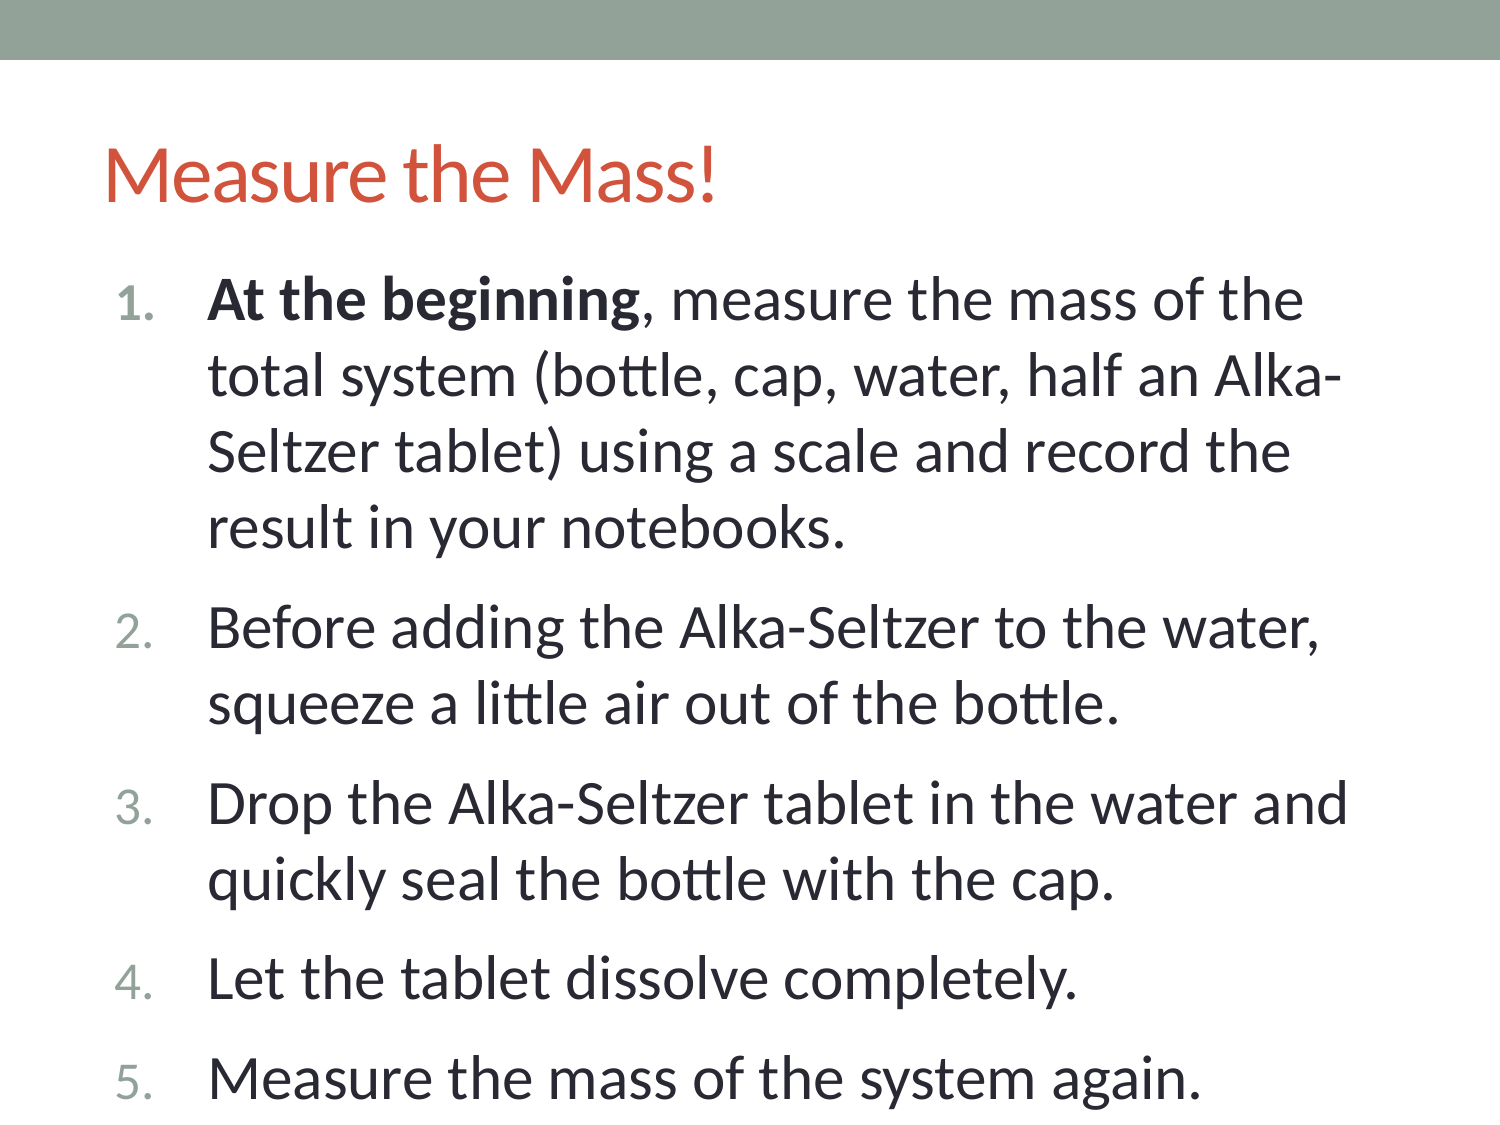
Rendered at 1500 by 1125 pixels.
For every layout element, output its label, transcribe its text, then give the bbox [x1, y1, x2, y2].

title Measure the Mass! [87, 87, 1425, 250]
list At the beginning, measure the mass of the total system (bottle, cap, water, half an Alka-Seltzer tablet) using a scale and record the result in your notebooks. Before adding the Alka-Seltzer to the water, squeeze a little air out of the bottle. Drop the Alka-Seltzer tablet in the water and quickly seal the bottle with the cap. Let the tablet dissolve completely. Measure the mass of the system again. [99, 249, 1425, 1125]
